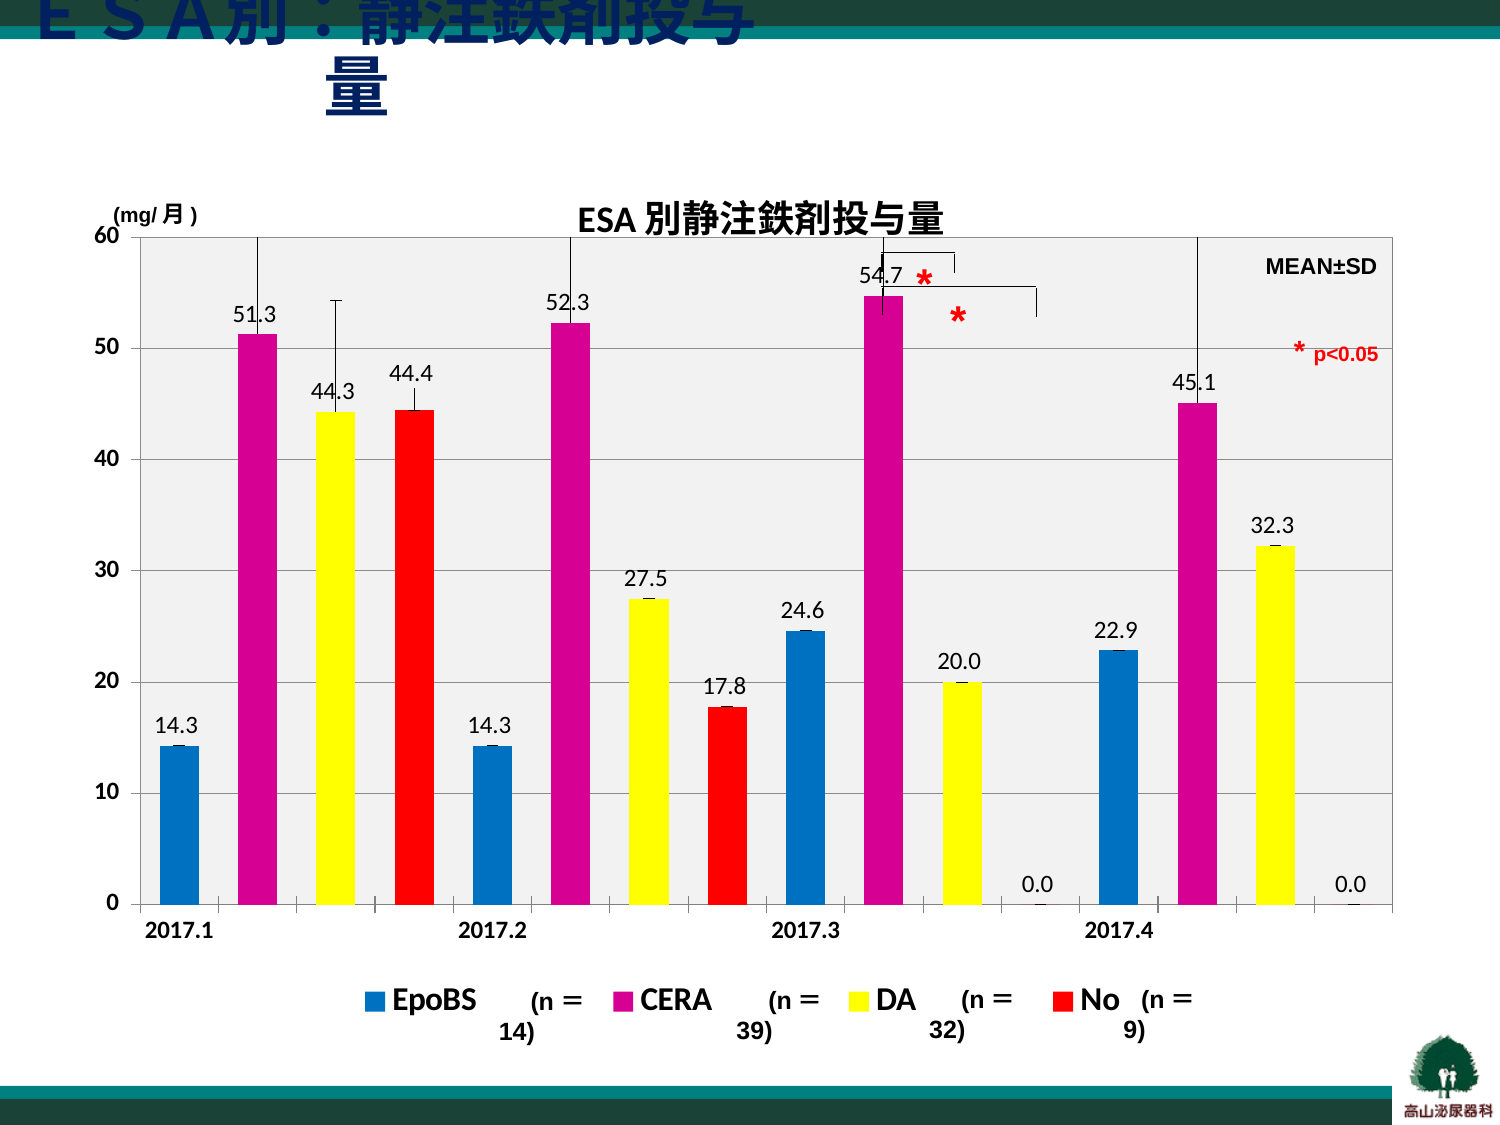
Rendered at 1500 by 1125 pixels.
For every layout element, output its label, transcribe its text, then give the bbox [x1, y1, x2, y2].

text_box ＥＳＡ別：静注鉄剤投与量 [0, 40, 782, 134]
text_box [881, 286, 1037, 317]
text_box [0, 1027, 1500, 1125]
chart [56, 151, 1466, 1042]
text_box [881, 252, 955, 274]
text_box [0, 0, 1500, 40]
